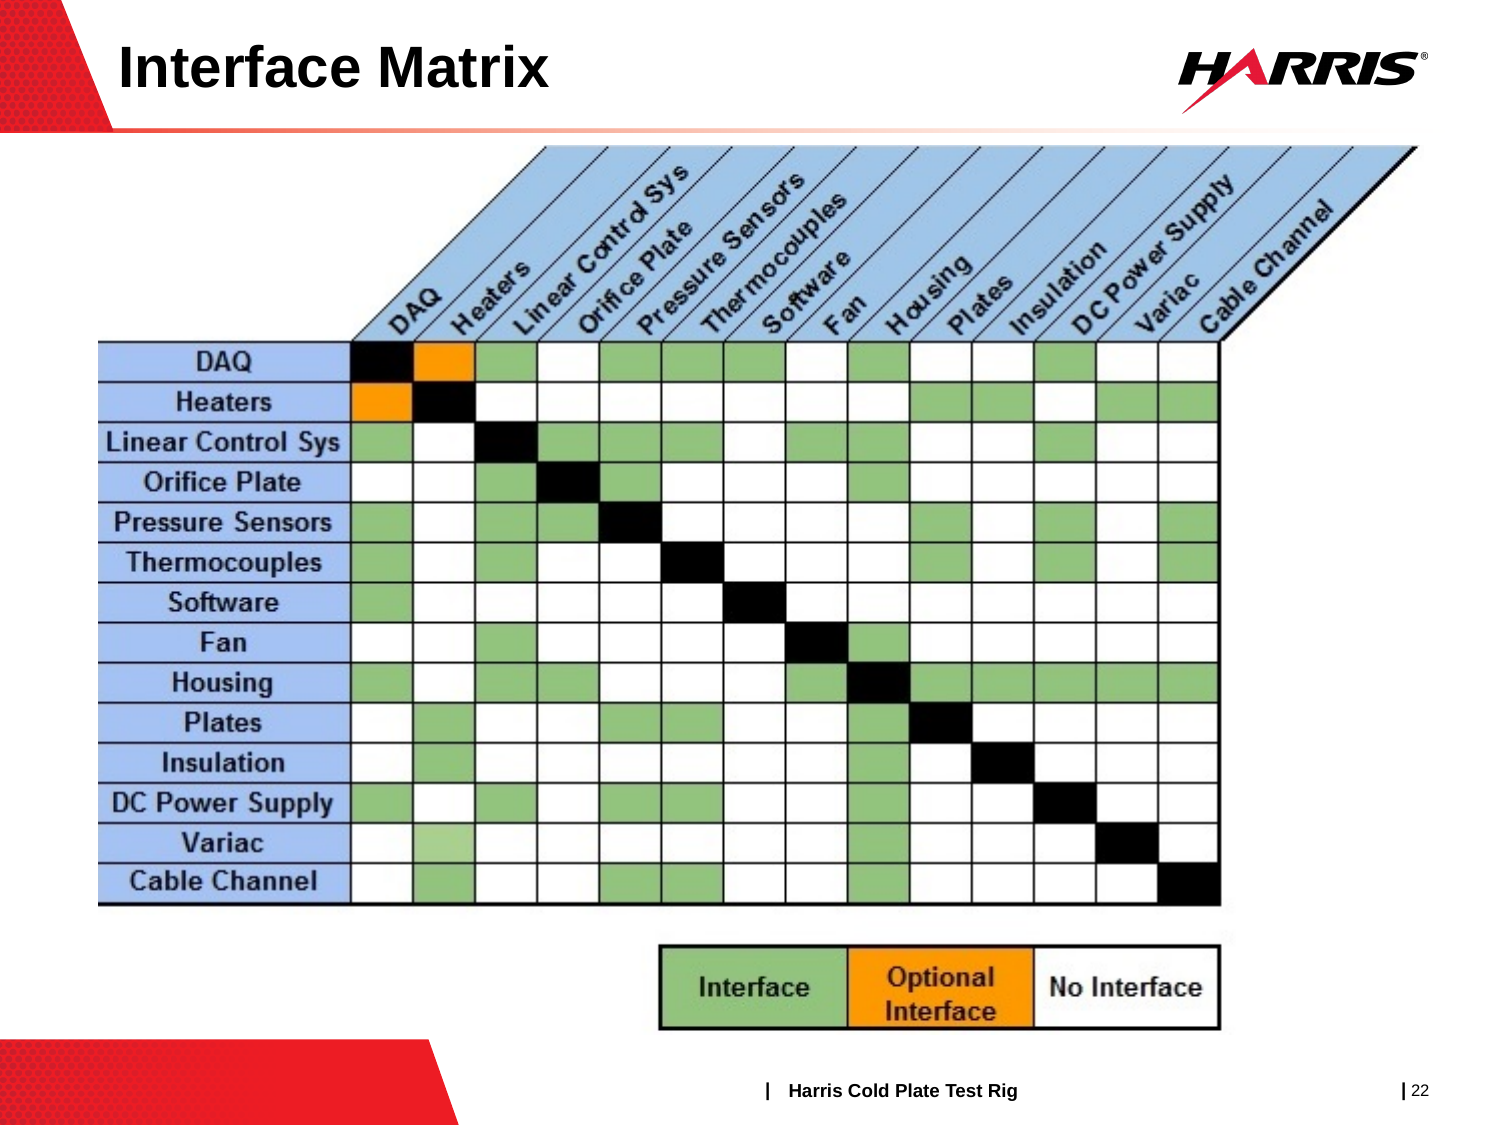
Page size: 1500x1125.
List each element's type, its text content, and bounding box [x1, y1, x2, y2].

picture [0, 1039, 459, 1125]
picture [0, 0, 1500, 133]
title Interface Matrix [118, 0, 1143, 129]
picture [98, 145, 1425, 1035]
picture [1178, 48, 1428, 114]
